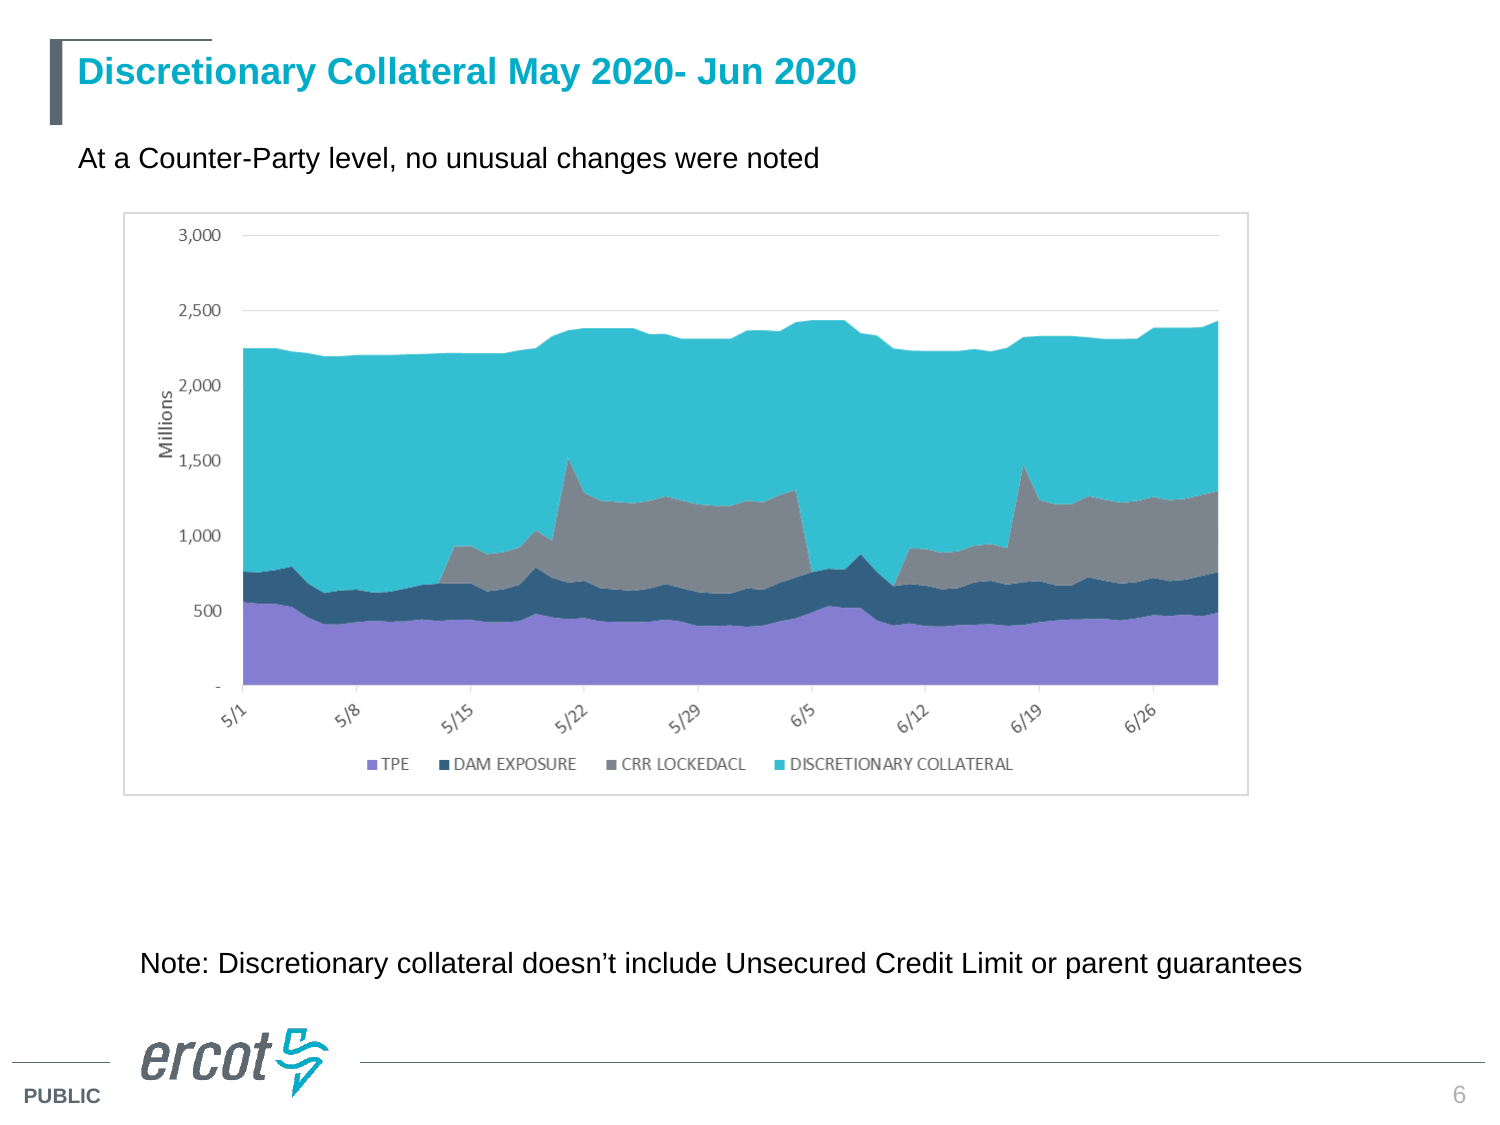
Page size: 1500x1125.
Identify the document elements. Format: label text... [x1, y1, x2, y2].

slide_number 6 [1437, 1076, 1475, 1112]
picture [122, 212, 1249, 796]
text_box Note: Discretionary collateral doesn’t include Unsecured Credit Limit or parent guarantees [125, 937, 1425, 988]
picture [137, 1024, 332, 1100]
text_box At a Counter-Party level, no unusual changes were noted [63, 132, 1376, 182]
title Discretionary Collateral May 2020- Jun 2020 [62, 39, 1450, 228]
